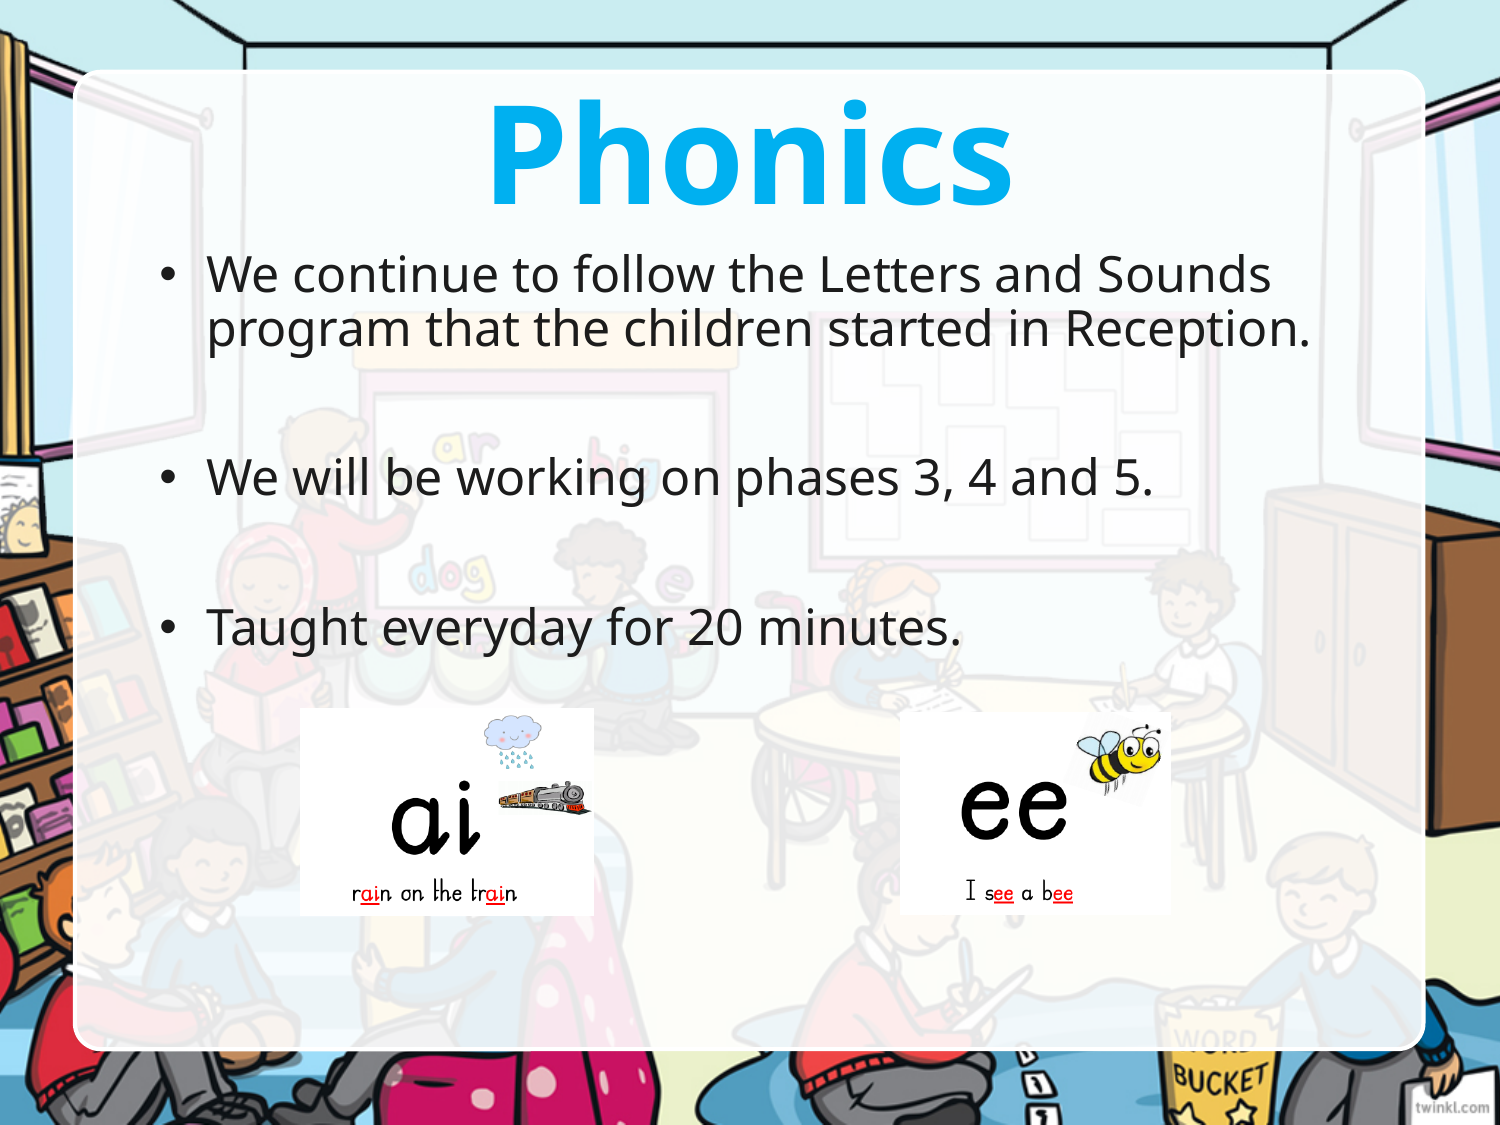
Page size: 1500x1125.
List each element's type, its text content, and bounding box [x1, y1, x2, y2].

title Phonics [75, 78, 1424, 242]
text_box We continue to follow the Letters and Sounds program that the children started in Reception. We will be working on phases 3, 4 and 5. Taught everyday for 20 minutes. [144, 241, 1354, 664]
picture [0, 0, 1500, 1125]
